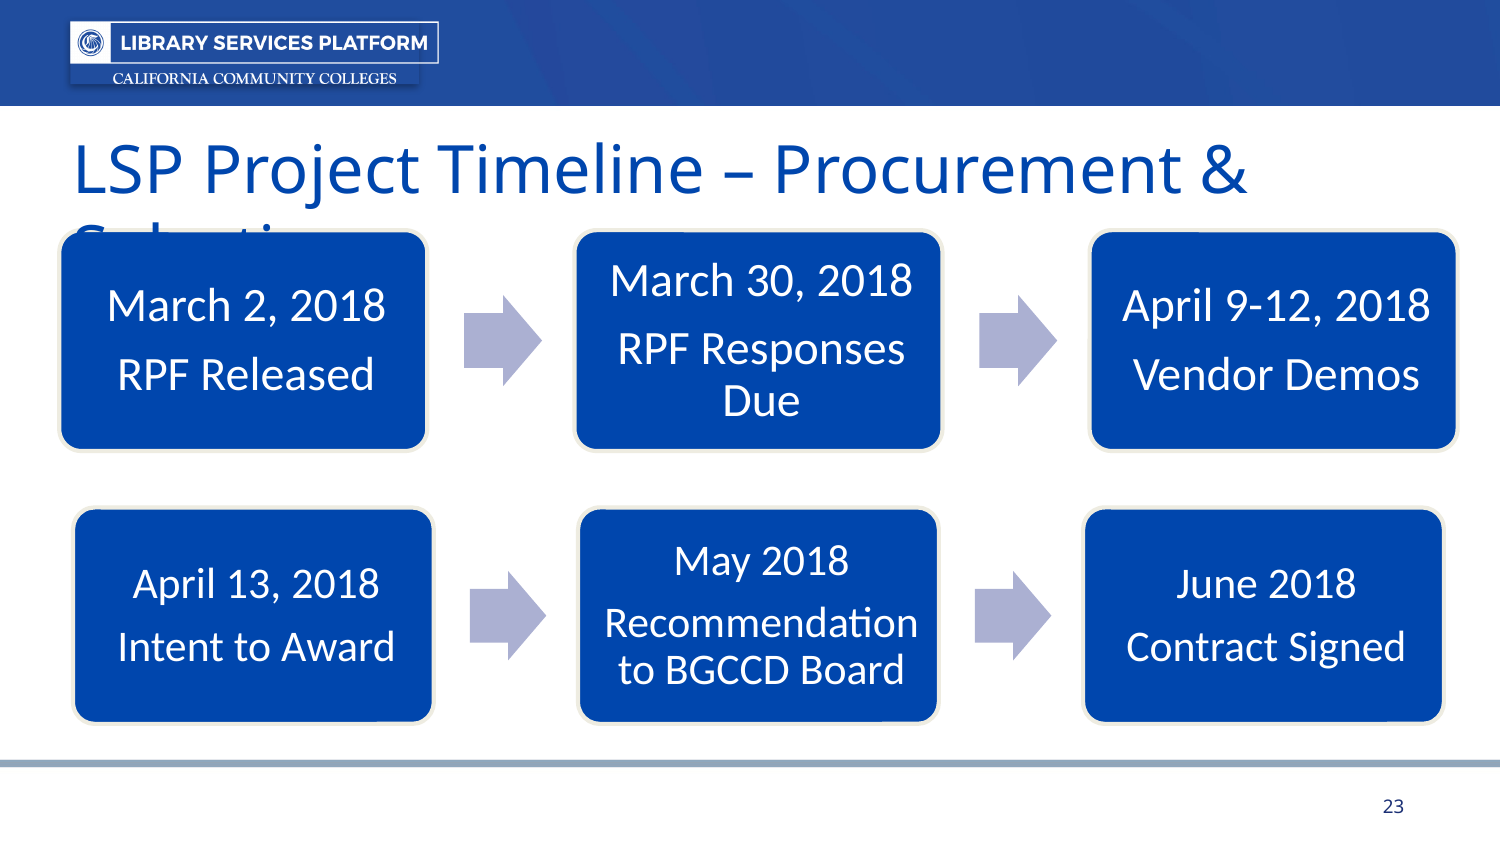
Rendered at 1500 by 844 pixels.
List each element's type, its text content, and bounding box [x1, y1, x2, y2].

text_box LSP Project Timeline – Procurement & Selection [58, 119, 1481, 295]
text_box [71, 471, 1446, 760]
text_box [57, 167, 1459, 514]
picture [0, 0, 1500, 844]
